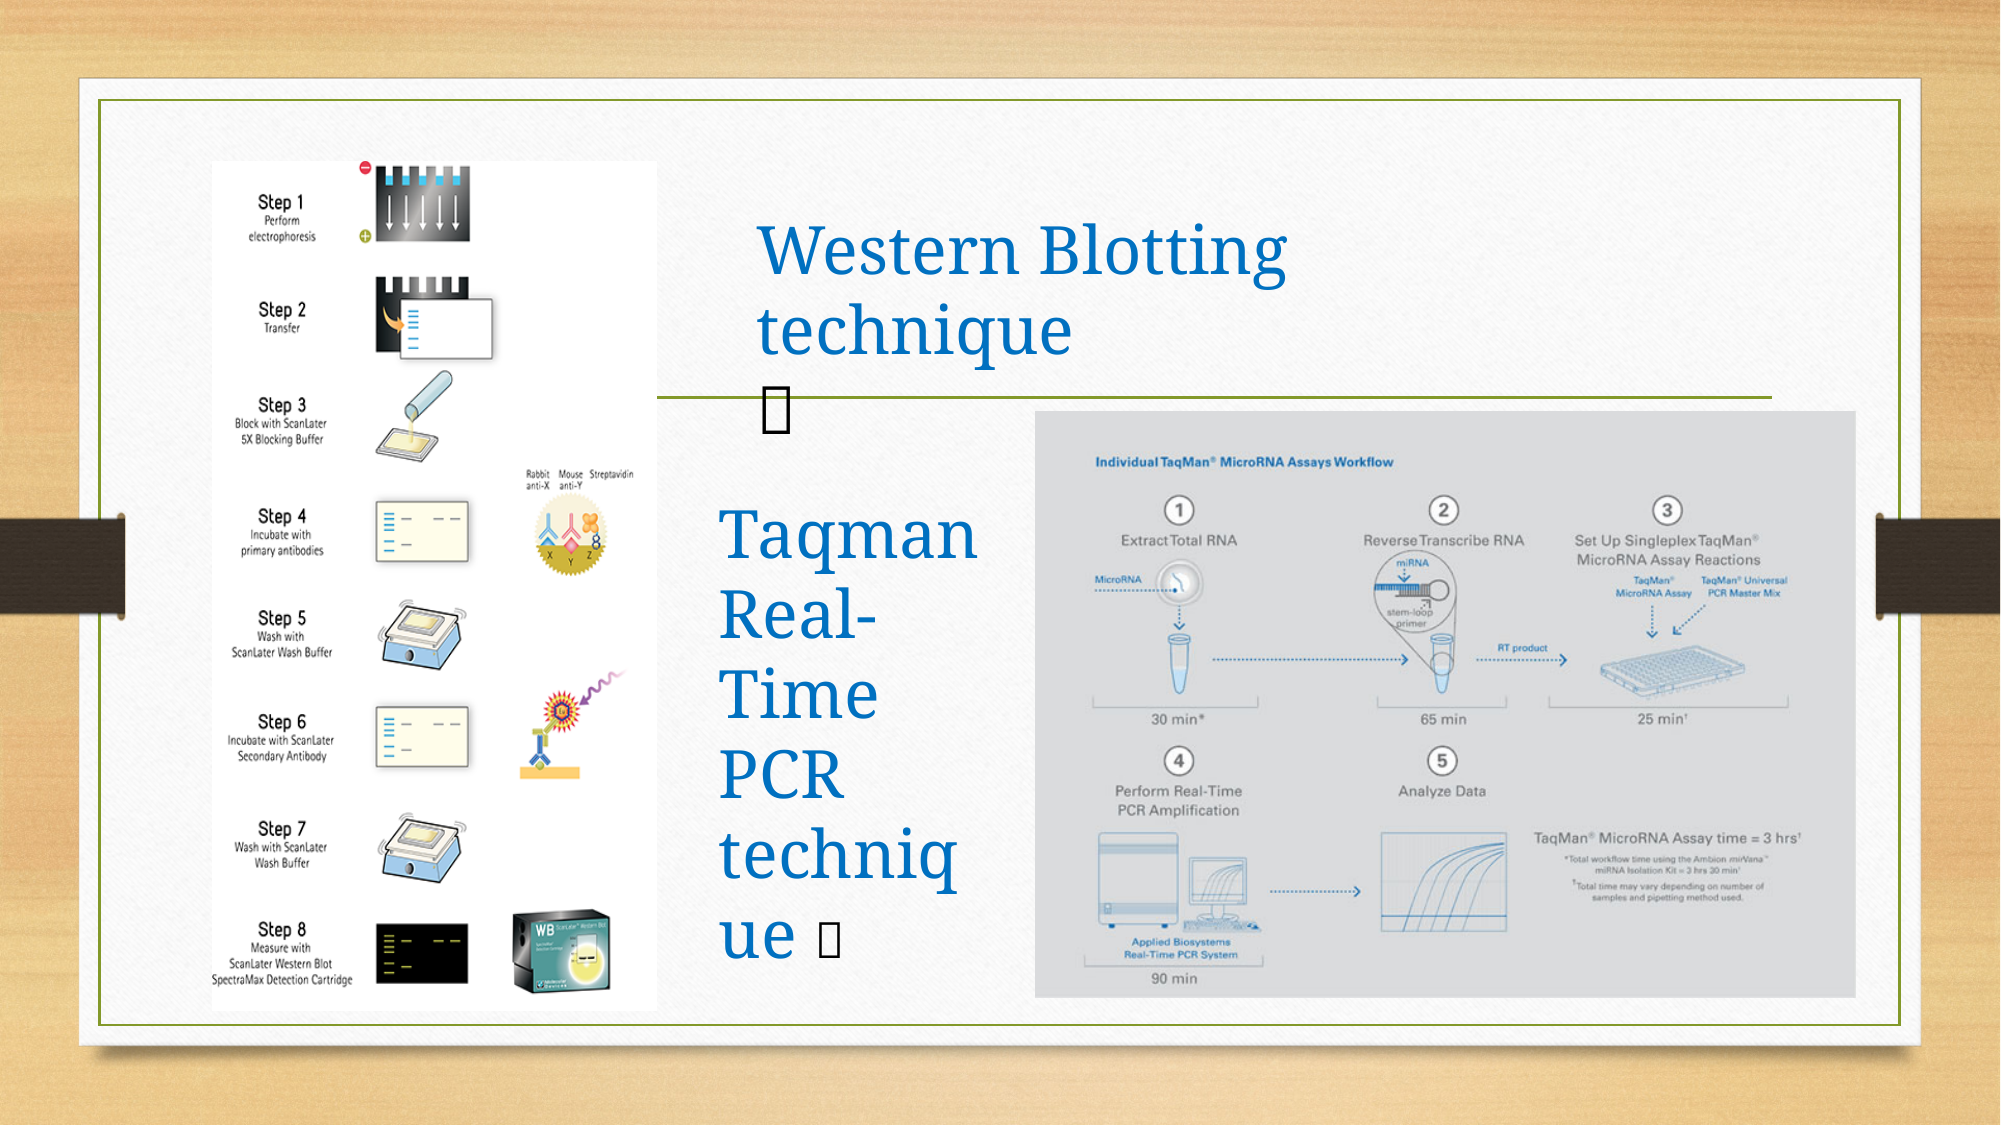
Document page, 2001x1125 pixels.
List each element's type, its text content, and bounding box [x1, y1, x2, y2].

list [212, 160, 657, 1012]
picture [0, 0, 2001, 1125]
text_box Western Blotting technique  [741, 200, 1551, 456]
text_box Taqman Real-Time PCR technique  [704, 484, 1003, 979]
